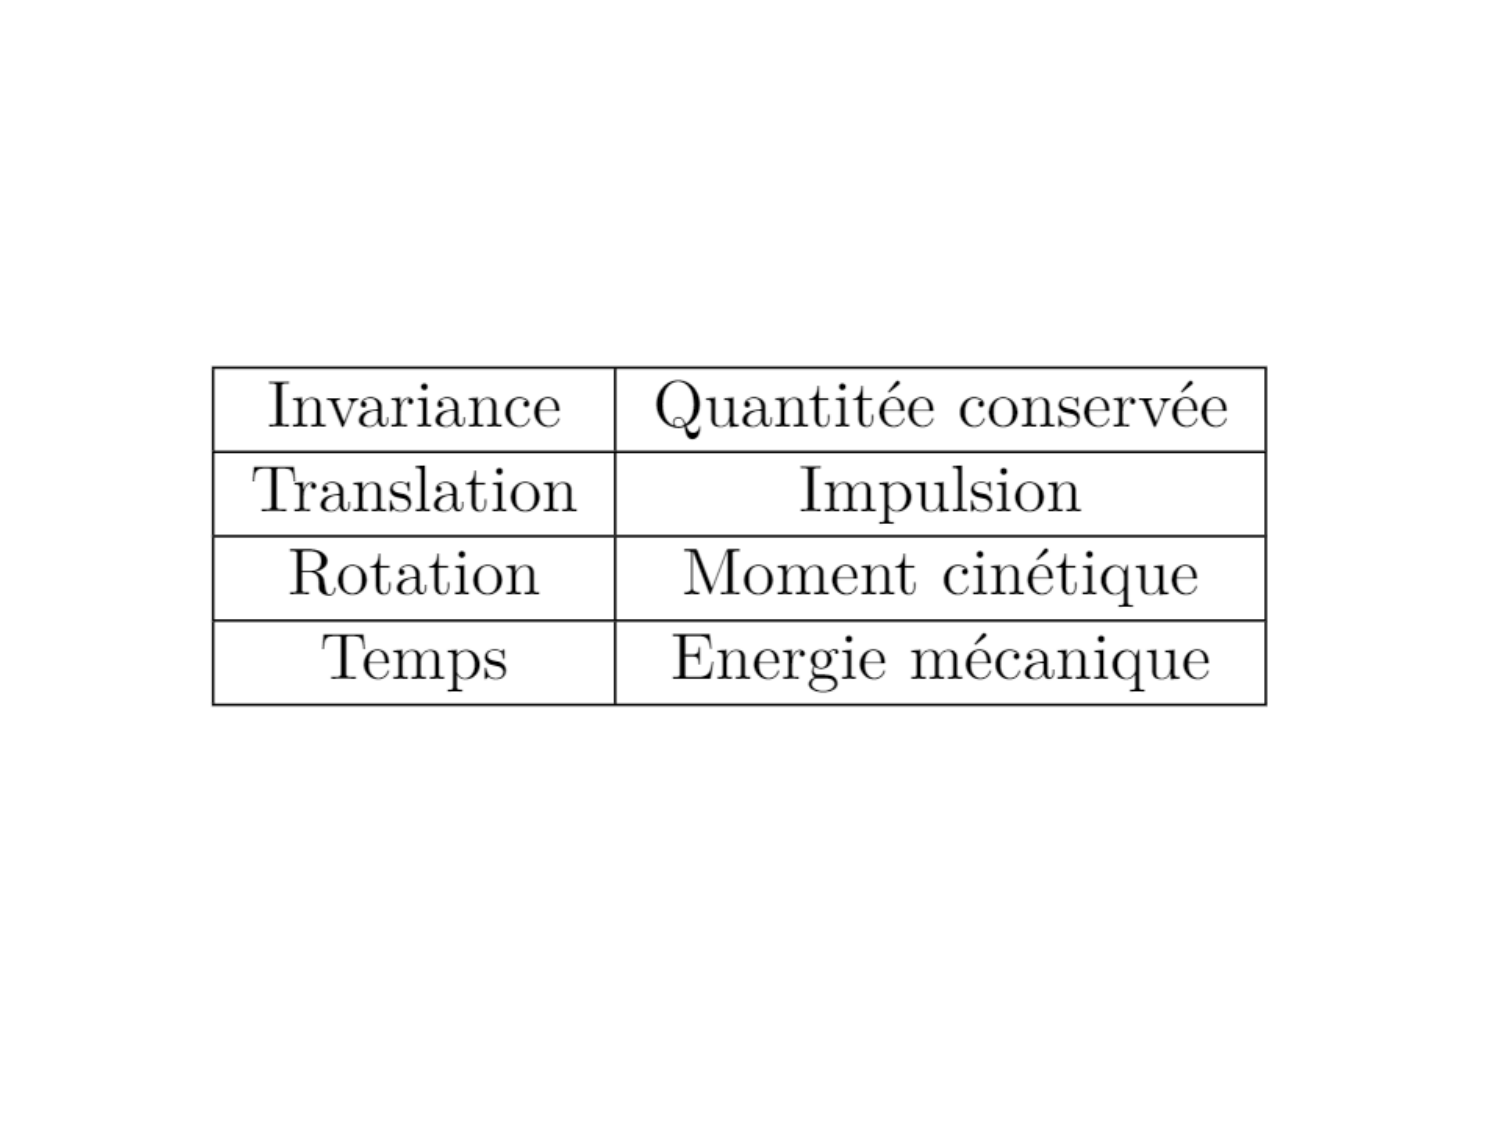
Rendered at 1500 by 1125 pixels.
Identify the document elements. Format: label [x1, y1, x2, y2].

picture [206, 361, 1275, 712]
